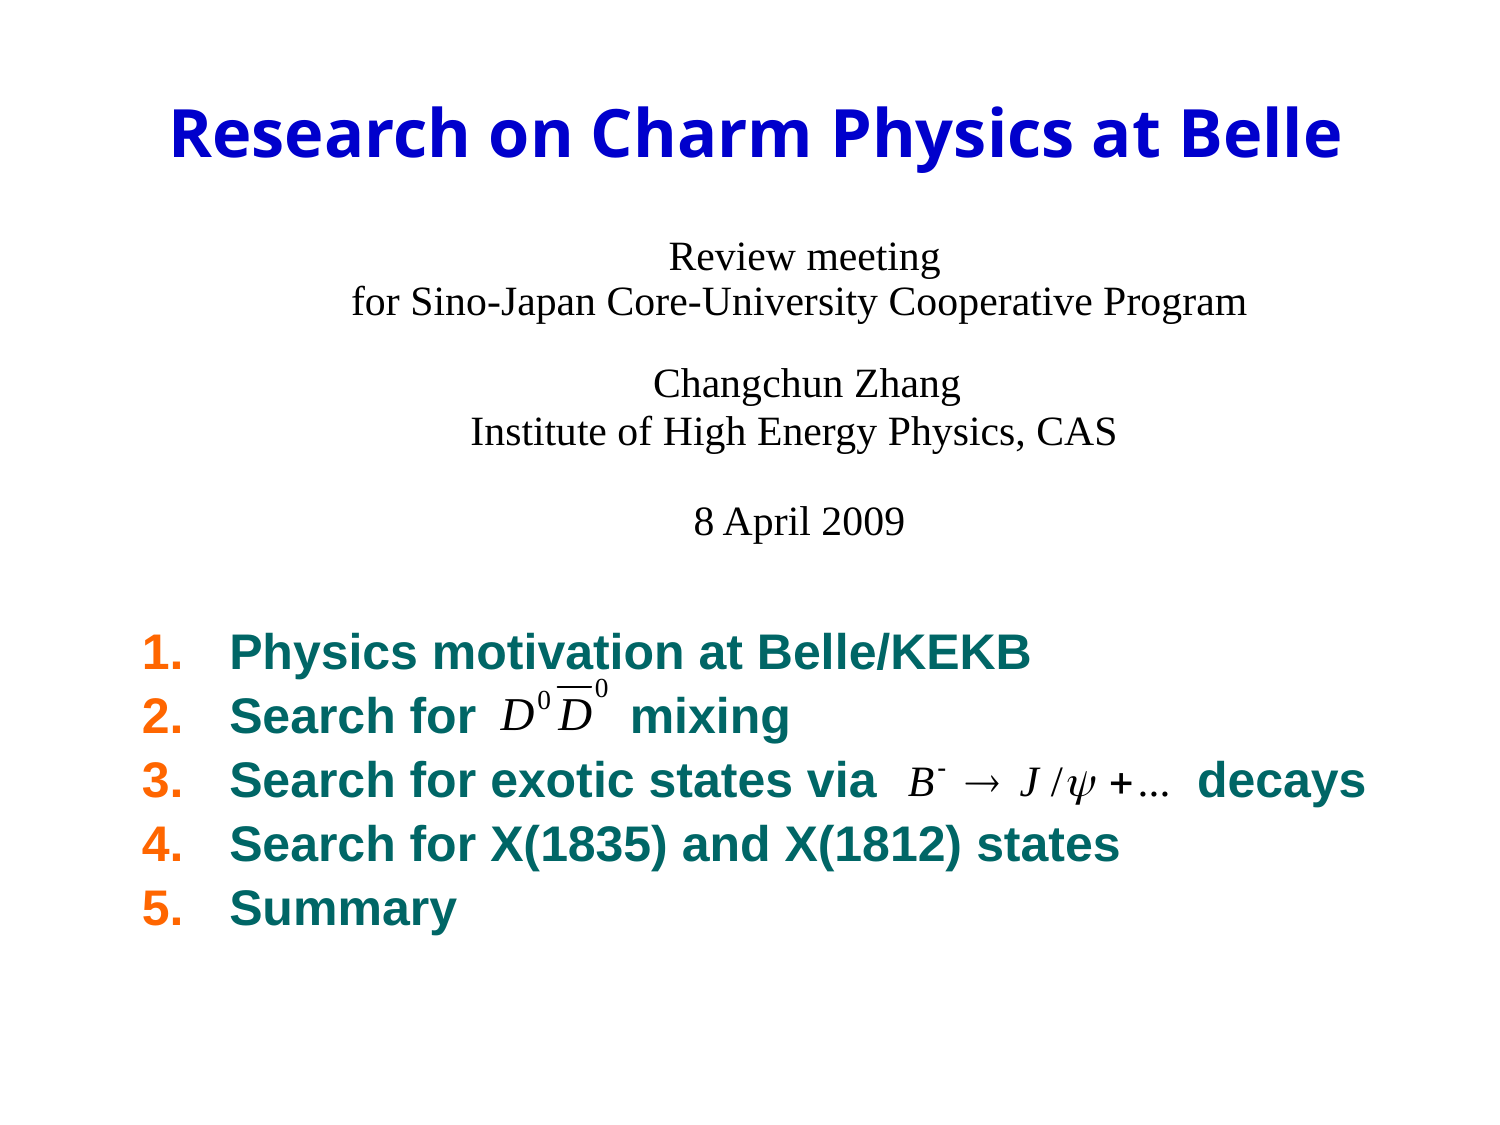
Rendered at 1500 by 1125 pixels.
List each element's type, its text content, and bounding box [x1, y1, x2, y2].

title Research on Charm Physics at Belle Review meeting for Sino-Japan Core-University Cooperative Program Changchun Zhang Institute of High Energy Physics, CAS 8 April 2009 [128, 58, 1384, 573]
subtitle Physics motivation at Belle/KEKB Search for mixing Search for exotic states via decays Search for X(1835) and X(1812) states Summary [126, 573, 1413, 1038]
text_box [899, 749, 1176, 816]
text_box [491, 667, 618, 739]
